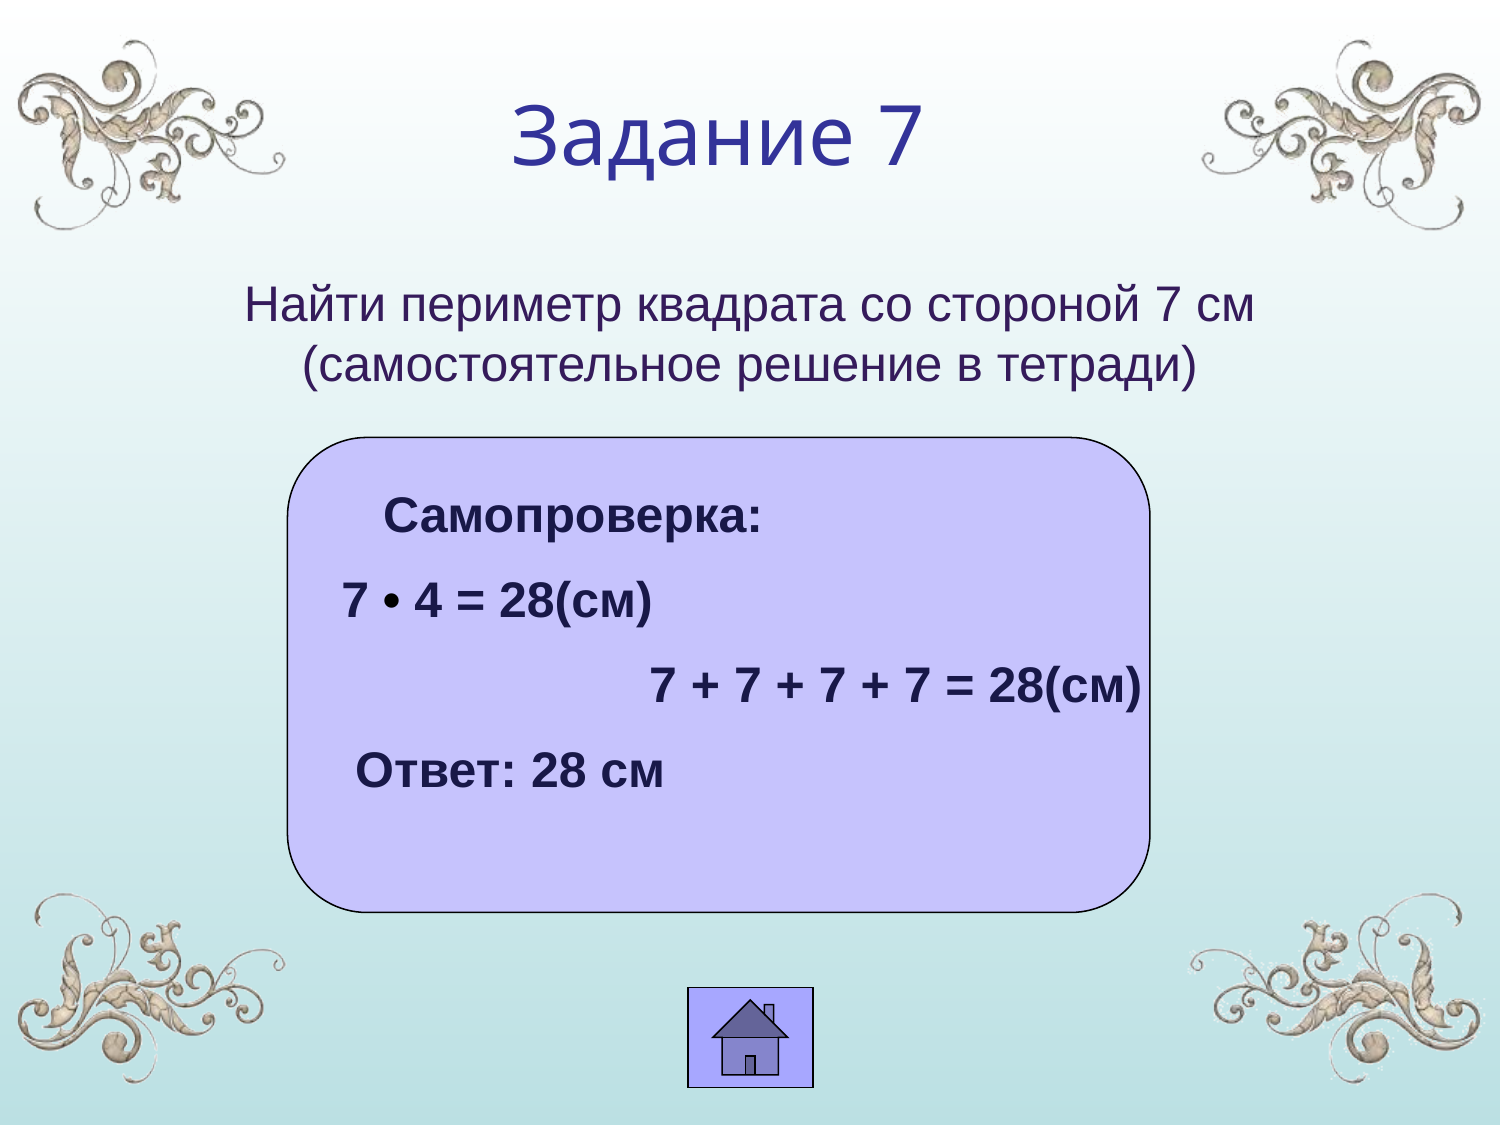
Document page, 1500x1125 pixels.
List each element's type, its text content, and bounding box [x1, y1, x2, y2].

text_box [687, 987, 813, 1088]
picture [1187, 0, 1500, 271]
text_box Самопроверка: 7 • 4 = 28(см) 7 + 7 + 7 + 7 = 28(см) Ответ: 28 см [312, 474, 1350, 805]
picture [0, 854, 301, 1125]
text_box Найти периметр квадрата со стороной 7 см (самостоятельное решение в тетради) [149, 263, 1350, 399]
text_box Задание 7 [496, 75, 940, 190]
picture [0, 0, 301, 271]
text_box [287, 437, 1150, 913]
picture [1174, 853, 1500, 1125]
